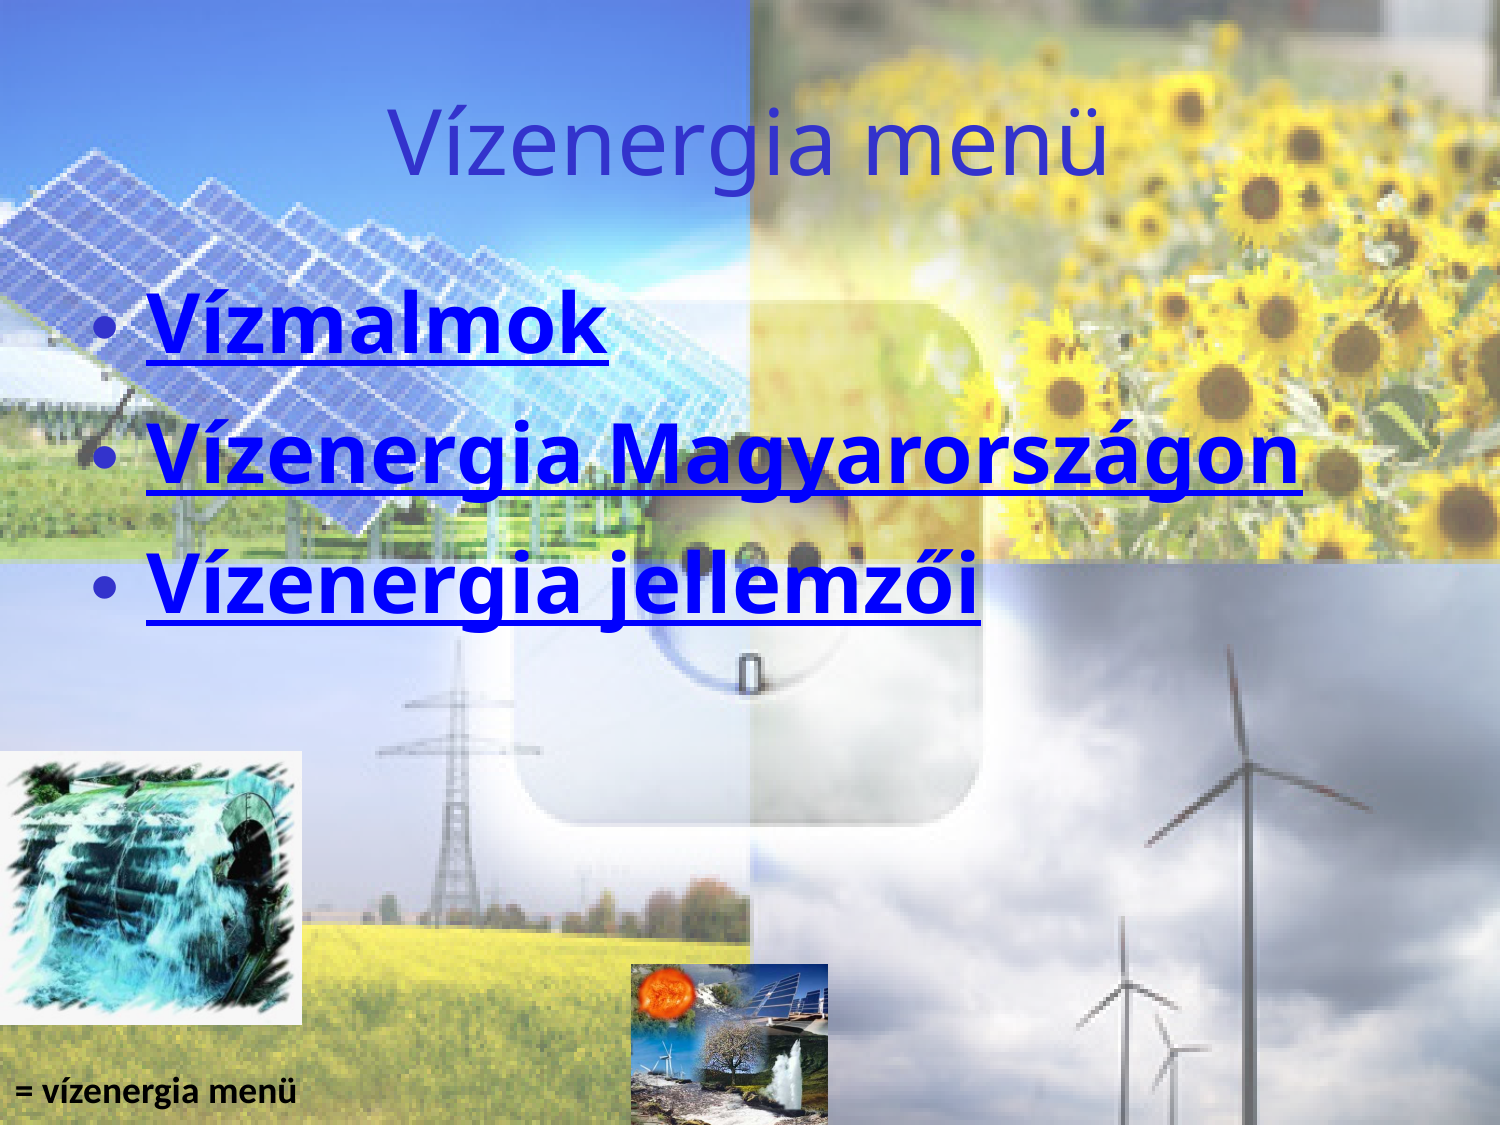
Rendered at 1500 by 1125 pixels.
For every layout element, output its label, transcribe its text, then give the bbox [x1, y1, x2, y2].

picture [0, 751, 302, 1025]
list Vízmalmok Vízenergia Magyarországon Vízenergia jellemzői [75, 262, 1425, 1005]
text_box = vízenergia menü [0, 1058, 420, 1119]
picture [631, 963, 828, 1125]
title Vízenergia menü [75, 45, 1425, 233]
